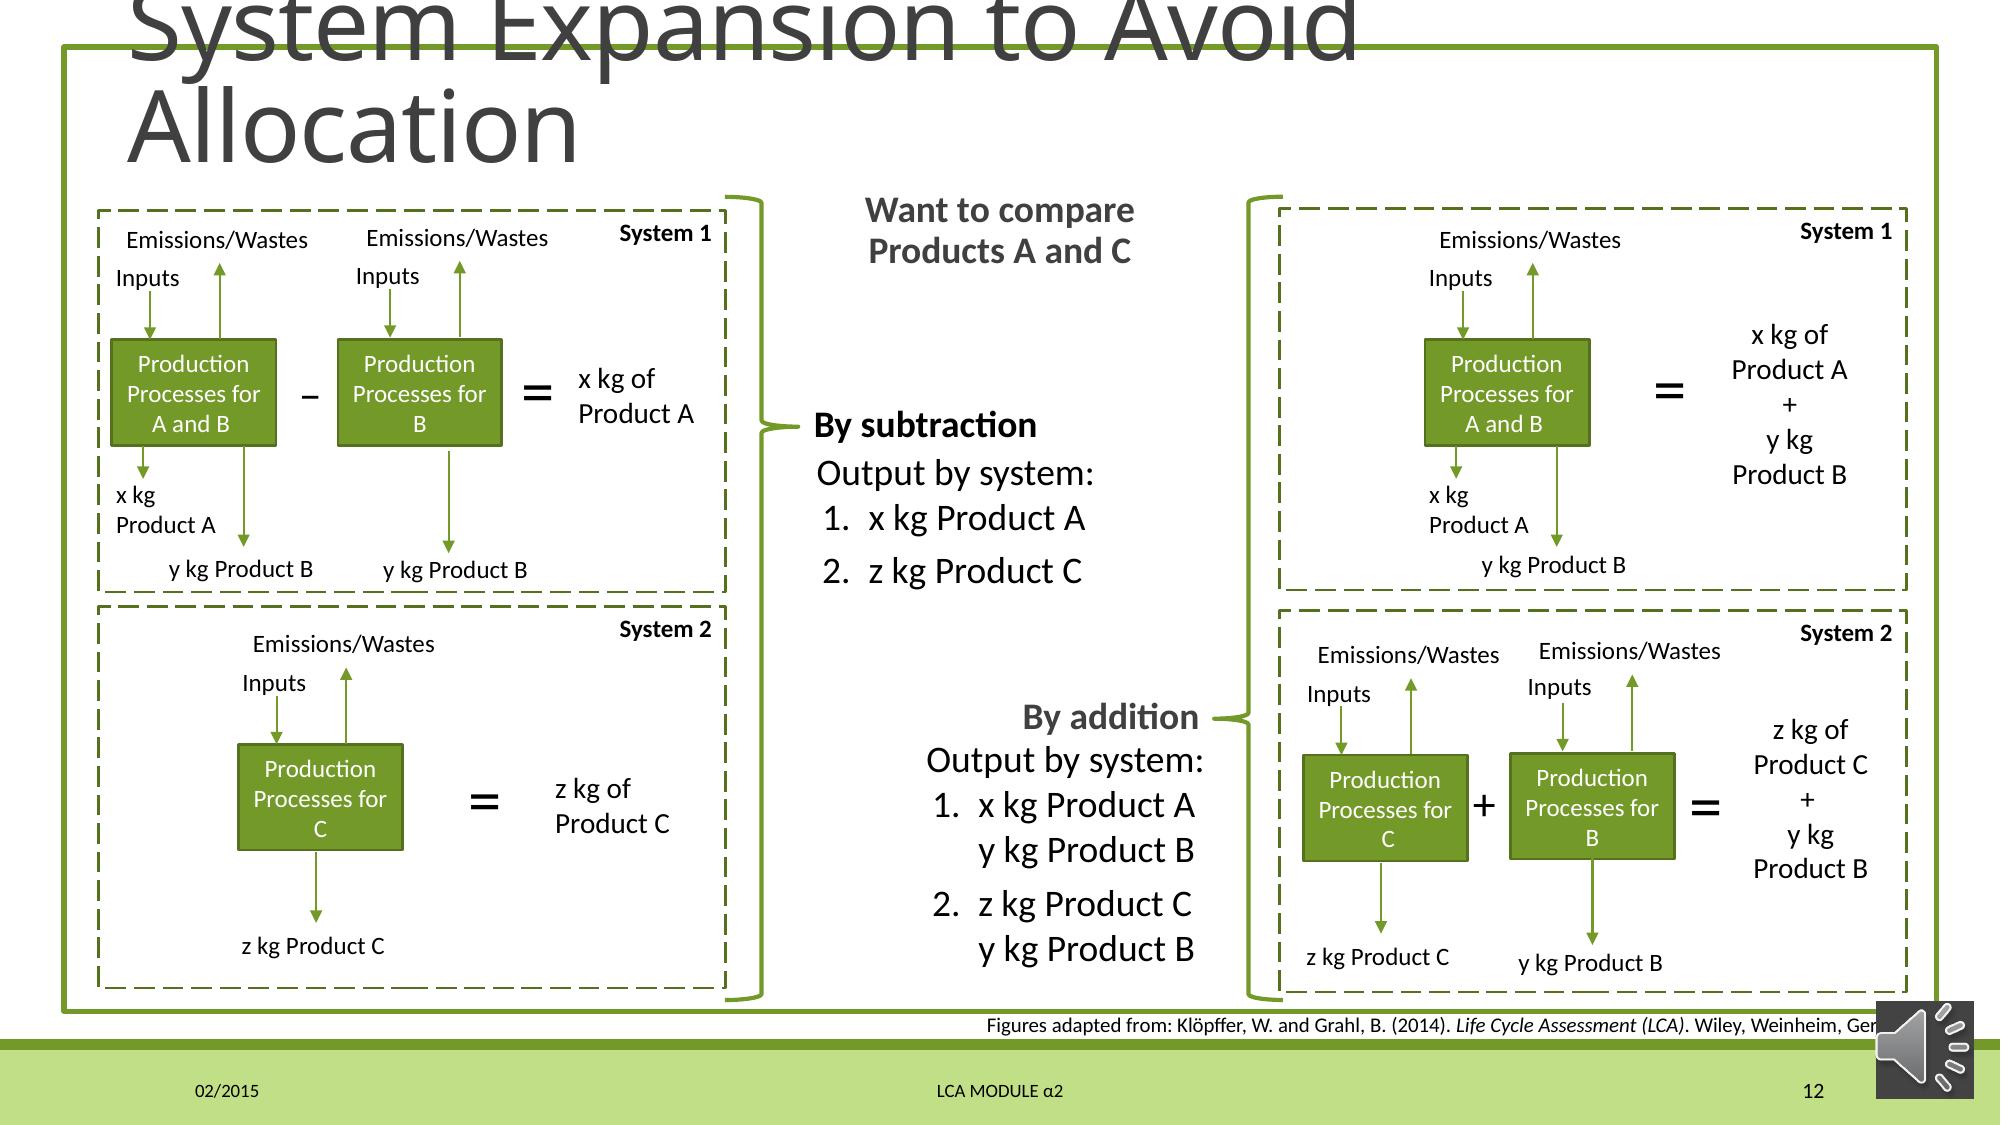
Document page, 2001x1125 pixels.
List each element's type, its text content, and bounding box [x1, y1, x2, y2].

text_box z kg of Product C + y kg Product B [1723, 702, 1899, 893]
slide_number 02/2015 [180, 1059, 586, 1120]
text_box = [506, 340, 570, 436]
text_box Figures adapted from: Klöpffer, W. and Grahl, B. (2014). Life Cycle Assessment (LCA). Wiley, Weinheim, Germany. [972, 1004, 1871, 1044]
picture [1874, 999, 1976, 1101]
text_box Production Processes for B [1509, 752, 1676, 860]
text_box [97, 605, 724, 989]
text_box Inputs [341, 252, 435, 298]
text_box Inputs [1512, 663, 1607, 709]
text_box [1283, 207, 1908, 591]
text_box [1283, 609, 1908, 993]
text_box = [1676, 755, 1723, 850]
text_box [724, 195, 800, 1002]
text_box = [453, 749, 517, 844]
text_box Emissions/Wastes [1524, 627, 1743, 673]
text_box [1213, 195, 1283, 1002]
text_box x kg of Product A + y kg Product B [1702, 308, 1877, 498]
text_box System 2 [604, 605, 724, 651]
text_box Output by system: x kg Product A z kg Product C [768, 440, 1119, 599]
text_box By subtraction [765, 392, 1053, 453]
text_box System 1 [1785, 207, 1908, 253]
text_box System 2 [1785, 609, 1908, 655]
text_box z kg of Product C [540, 761, 715, 847]
text_box Want to compare Products A and C [813, 183, 1188, 309]
footer LCA Module α2 [604, 1059, 1396, 1120]
text_box = [1638, 338, 1702, 434]
text_box Output by system: x kg Product A y kg Product B z kg Product C y kg Product B [878, 727, 1229, 976]
slide_number 12 [1624, 1059, 1840, 1120]
text_box [97, 209, 724, 593]
text_box Emissions/Wastes [351, 213, 570, 259]
text_box y kg Product B [1503, 938, 1702, 984]
text_box System 1 [604, 209, 724, 255]
title System Expansion to Avoid Allocation [112, 45, 1763, 191]
text_box x kg of Product A [563, 351, 724, 437]
text_box By addition [989, 689, 1200, 727]
